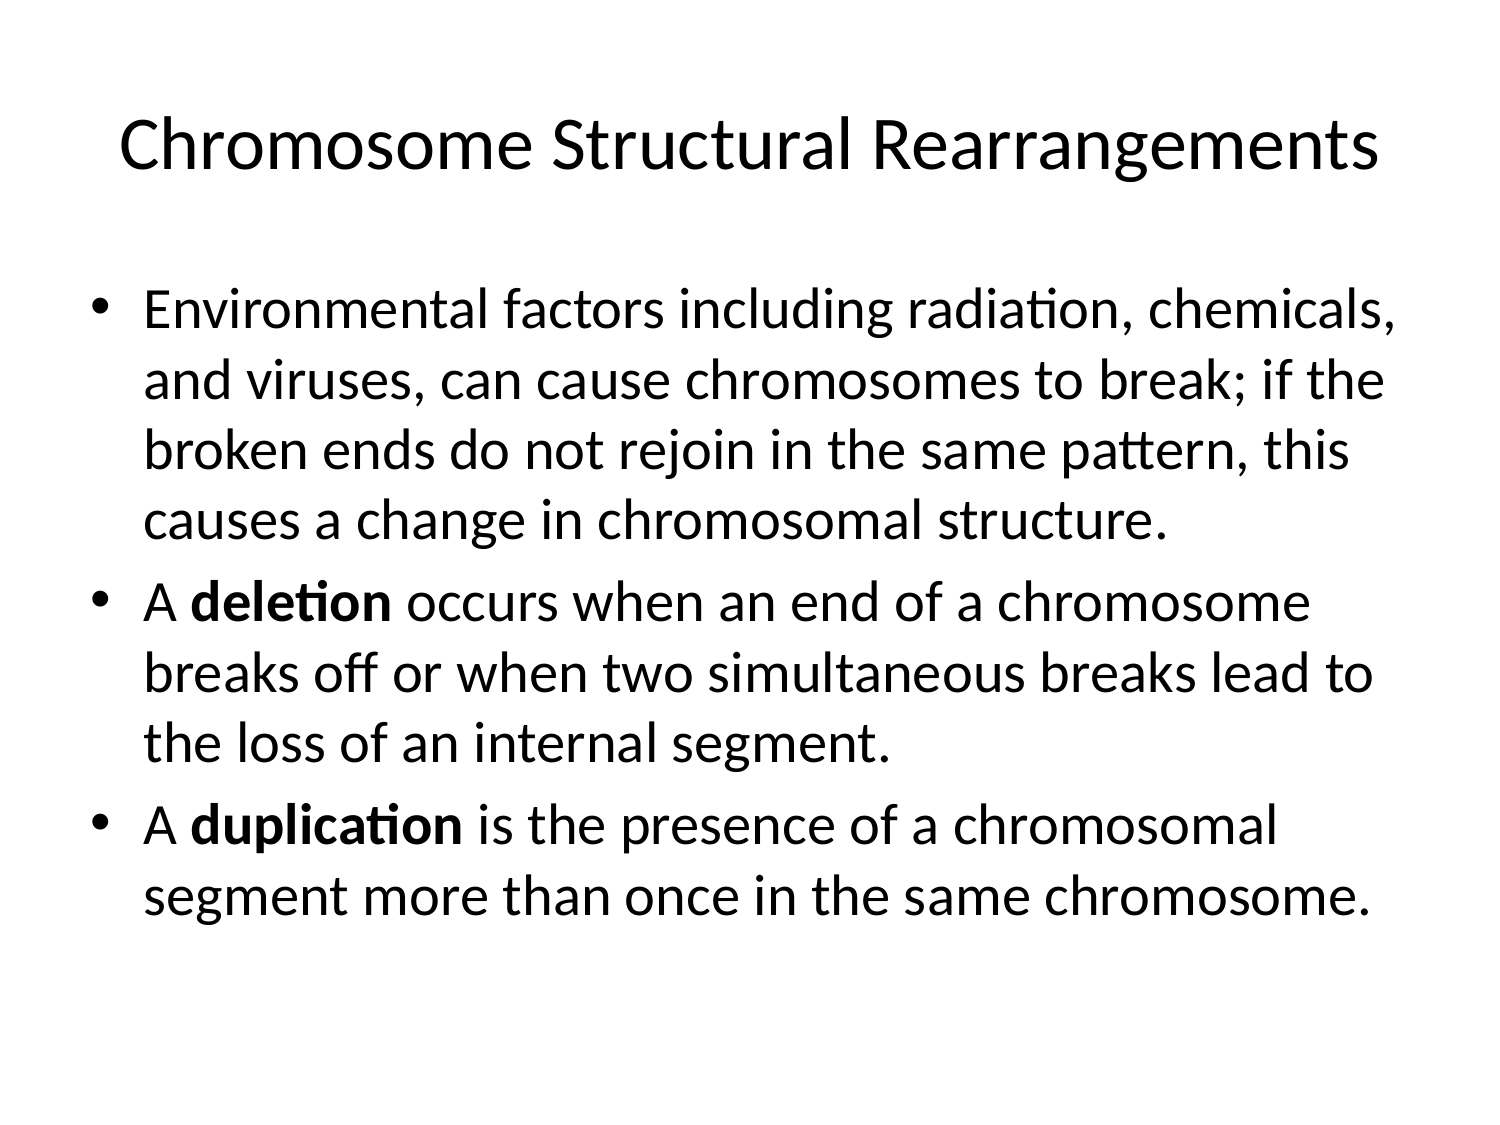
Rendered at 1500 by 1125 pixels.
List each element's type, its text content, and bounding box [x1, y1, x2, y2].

list Environmental factors including radiation, chemicals, and viruses, can cause chromosomes to break; if the broken ends do not rejoin in the same pattern, this causes a change in chromosomal structure. A deletion occurs when an end of a chromosome breaks off or when two simultaneous breaks lead to the loss of an internal segment. A duplication is the presence of a chromosomal segment more than once in the same chromosome. [75, 262, 1425, 1005]
title Chromosome Structural Rearrangements [75, 45, 1425, 233]
